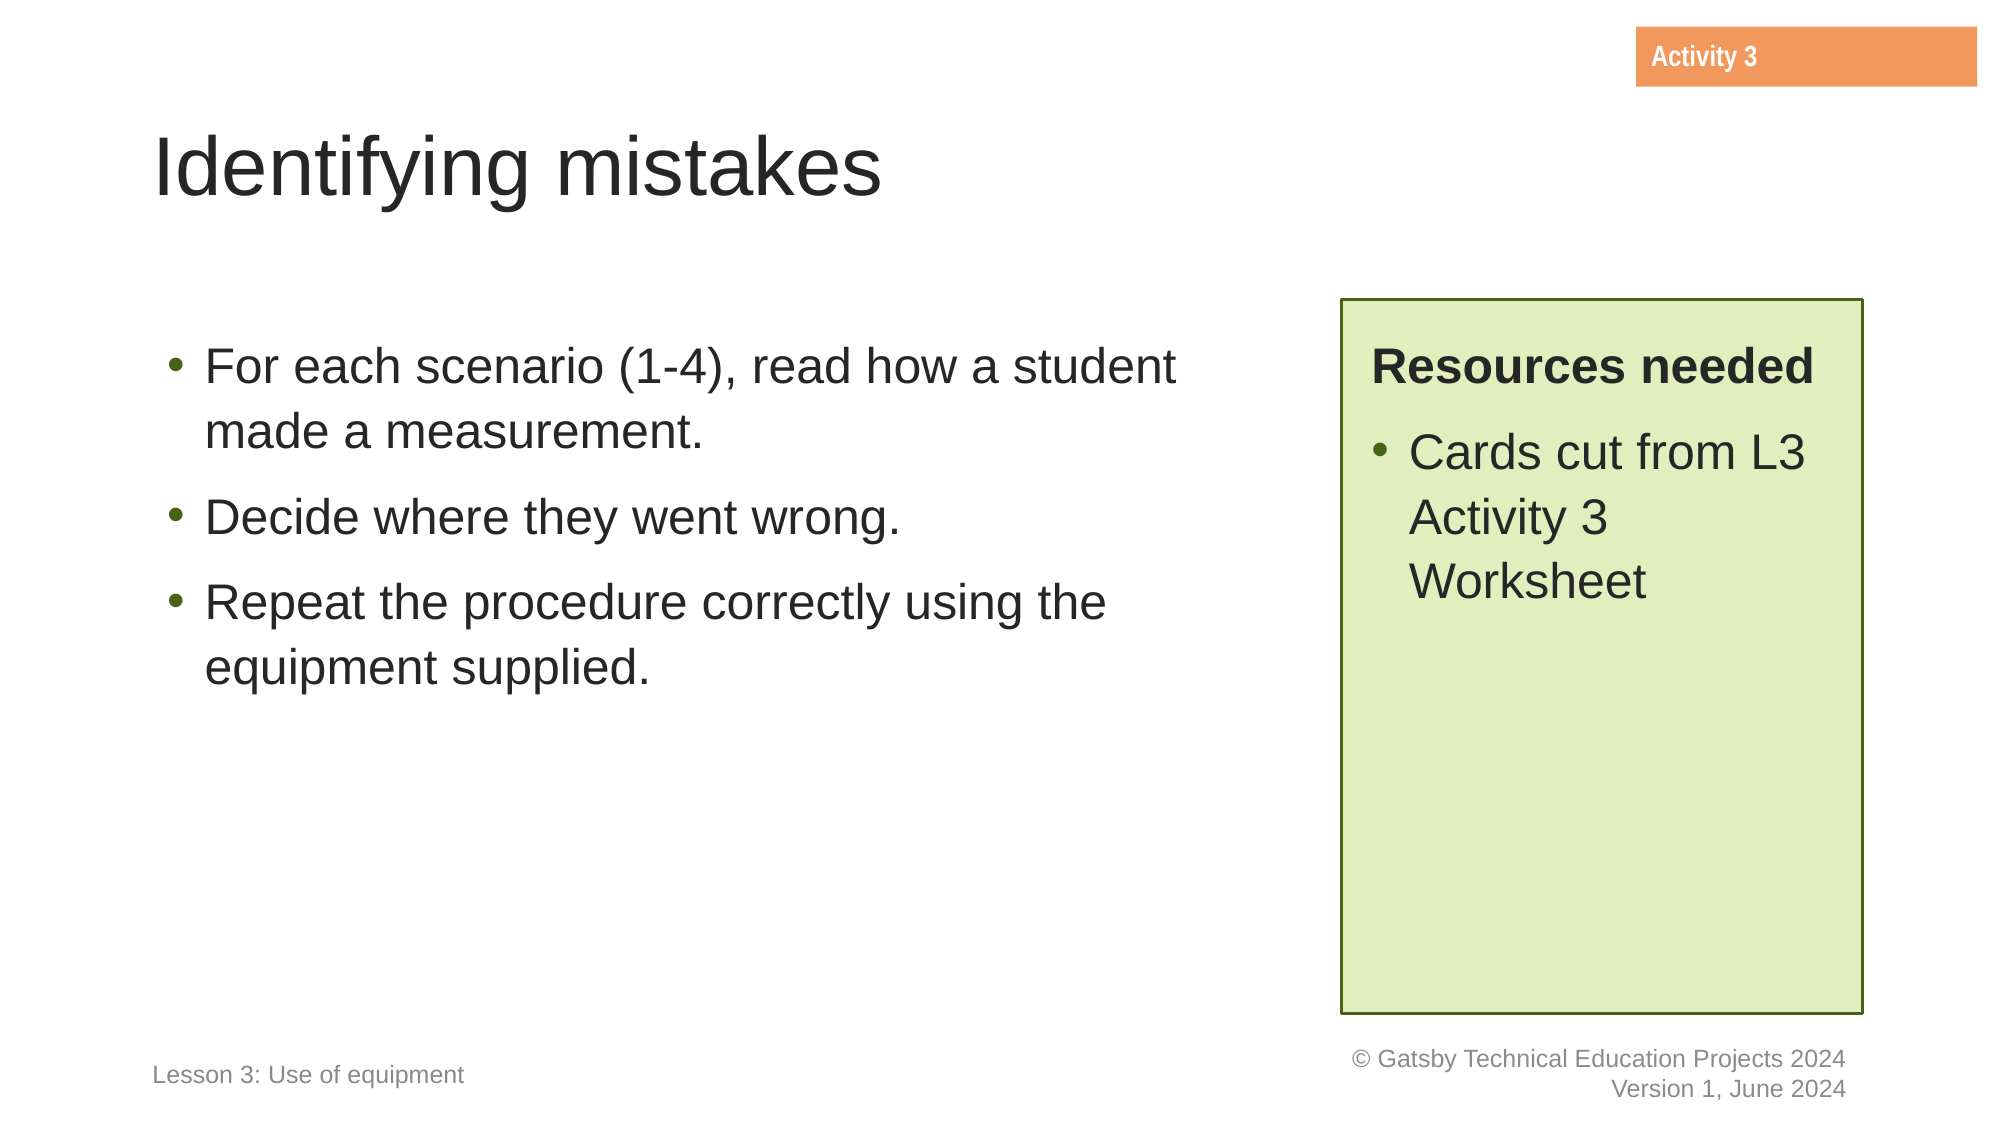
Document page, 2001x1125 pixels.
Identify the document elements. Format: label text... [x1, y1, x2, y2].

list Activity 3 [1636, 26, 1978, 87]
list For each scenario (1-4), read how a student made a measurement. Decide where they went wrong. Repeat the procedure correctly using the equipment supplied. [137, 299, 1300, 1014]
list Lesson 3: Use of equipment [137, 1042, 829, 1103]
title Identifying mistakes [137, 59, 1863, 278]
list Resources needed Cards cut from L3 Activity 3 Worksheet [1340, 298, 1864, 1015]
